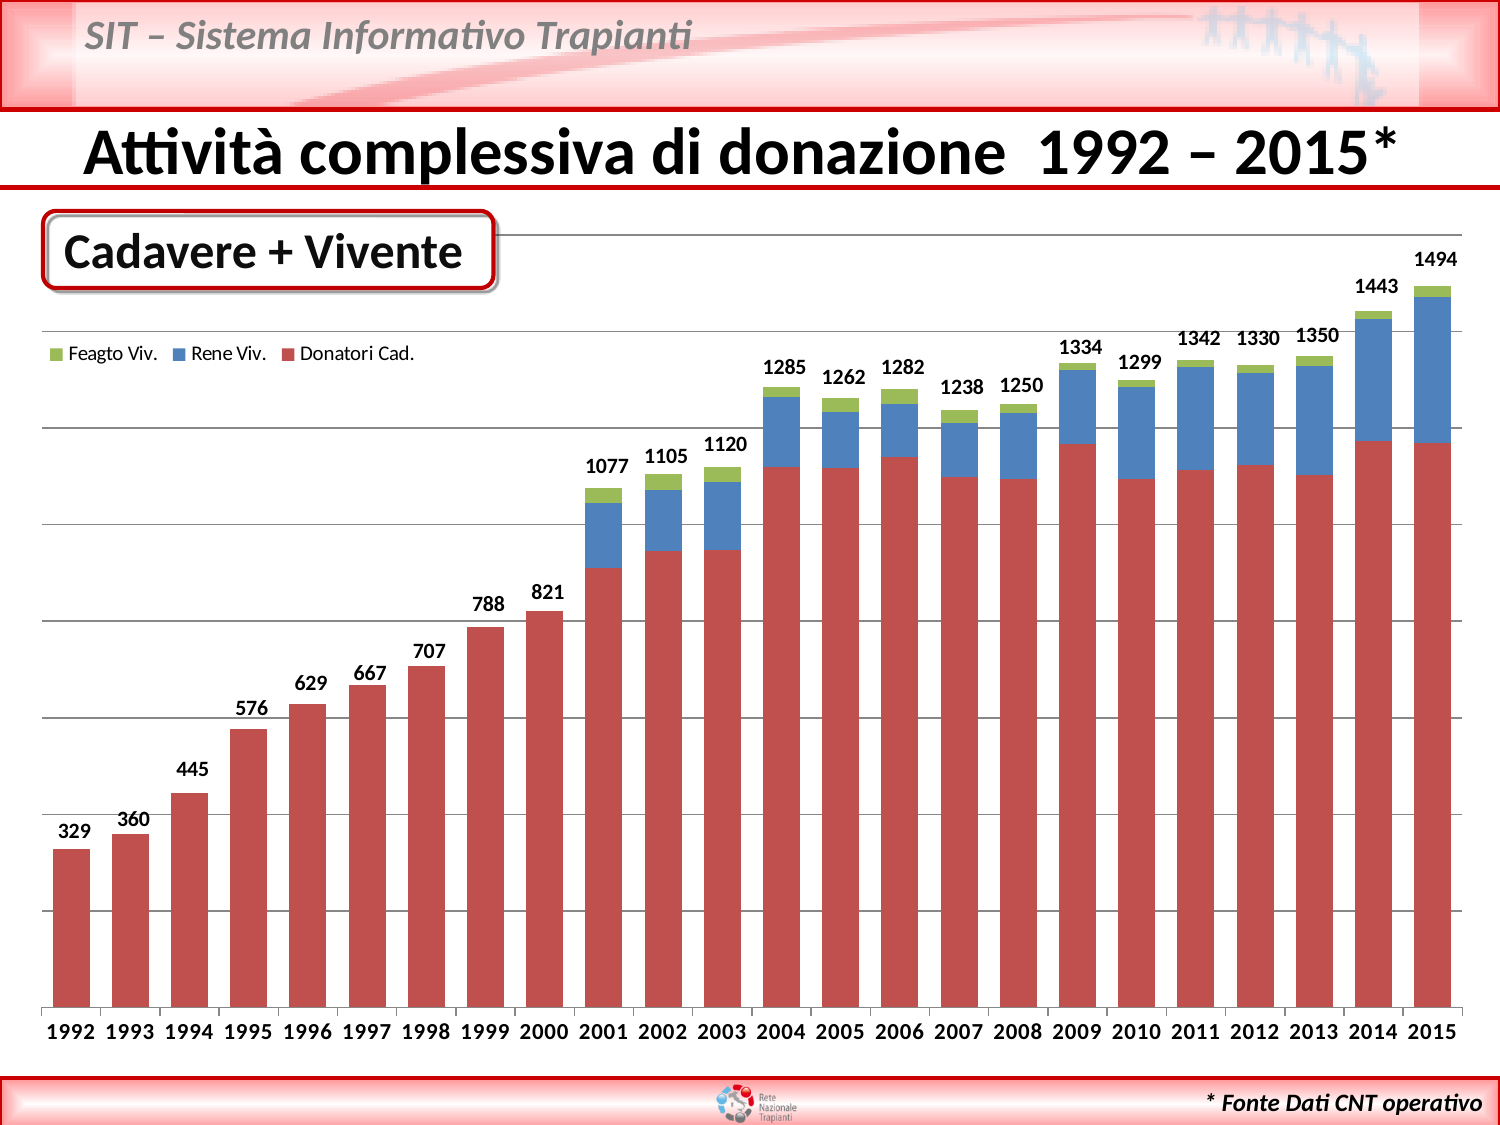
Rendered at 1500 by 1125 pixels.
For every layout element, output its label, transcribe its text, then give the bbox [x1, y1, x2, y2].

picture [703, 1078, 809, 1125]
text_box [37, 210, 494, 289]
chart [16, 207, 1484, 1056]
text_box * Fonte Dati CNT operativo [1188, 1079, 1499, 1124]
text_box Attività complessiva di donazione 1992 – 2015* [0, 100, 1488, 196]
